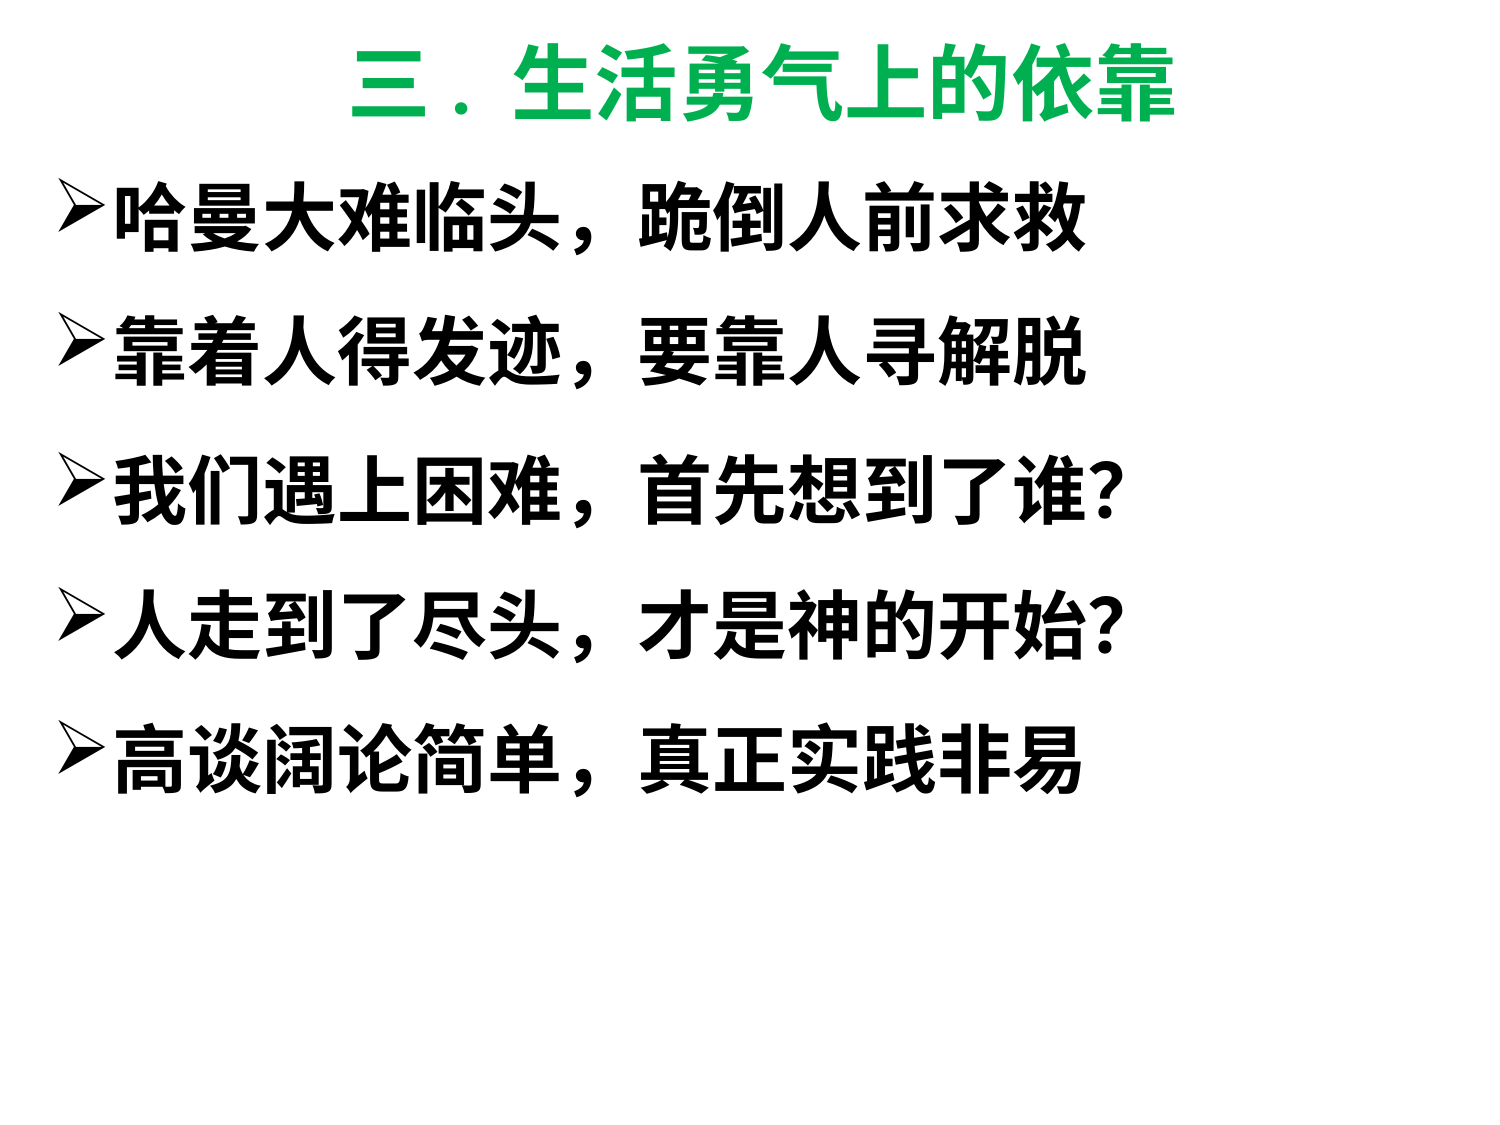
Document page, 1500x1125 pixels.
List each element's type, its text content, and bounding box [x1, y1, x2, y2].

list 哈曼大难临头，跪倒人前求救 靠着人得发迹，要靠人寻解脱 我们遇上困难，首先想到了谁？ 人走到了尽头，才是神的开始？ 高谈阔论简单，真正实践非易 [37, 162, 1463, 1075]
title 三. 生活勇气上的依靠 [87, 0, 1438, 162]
